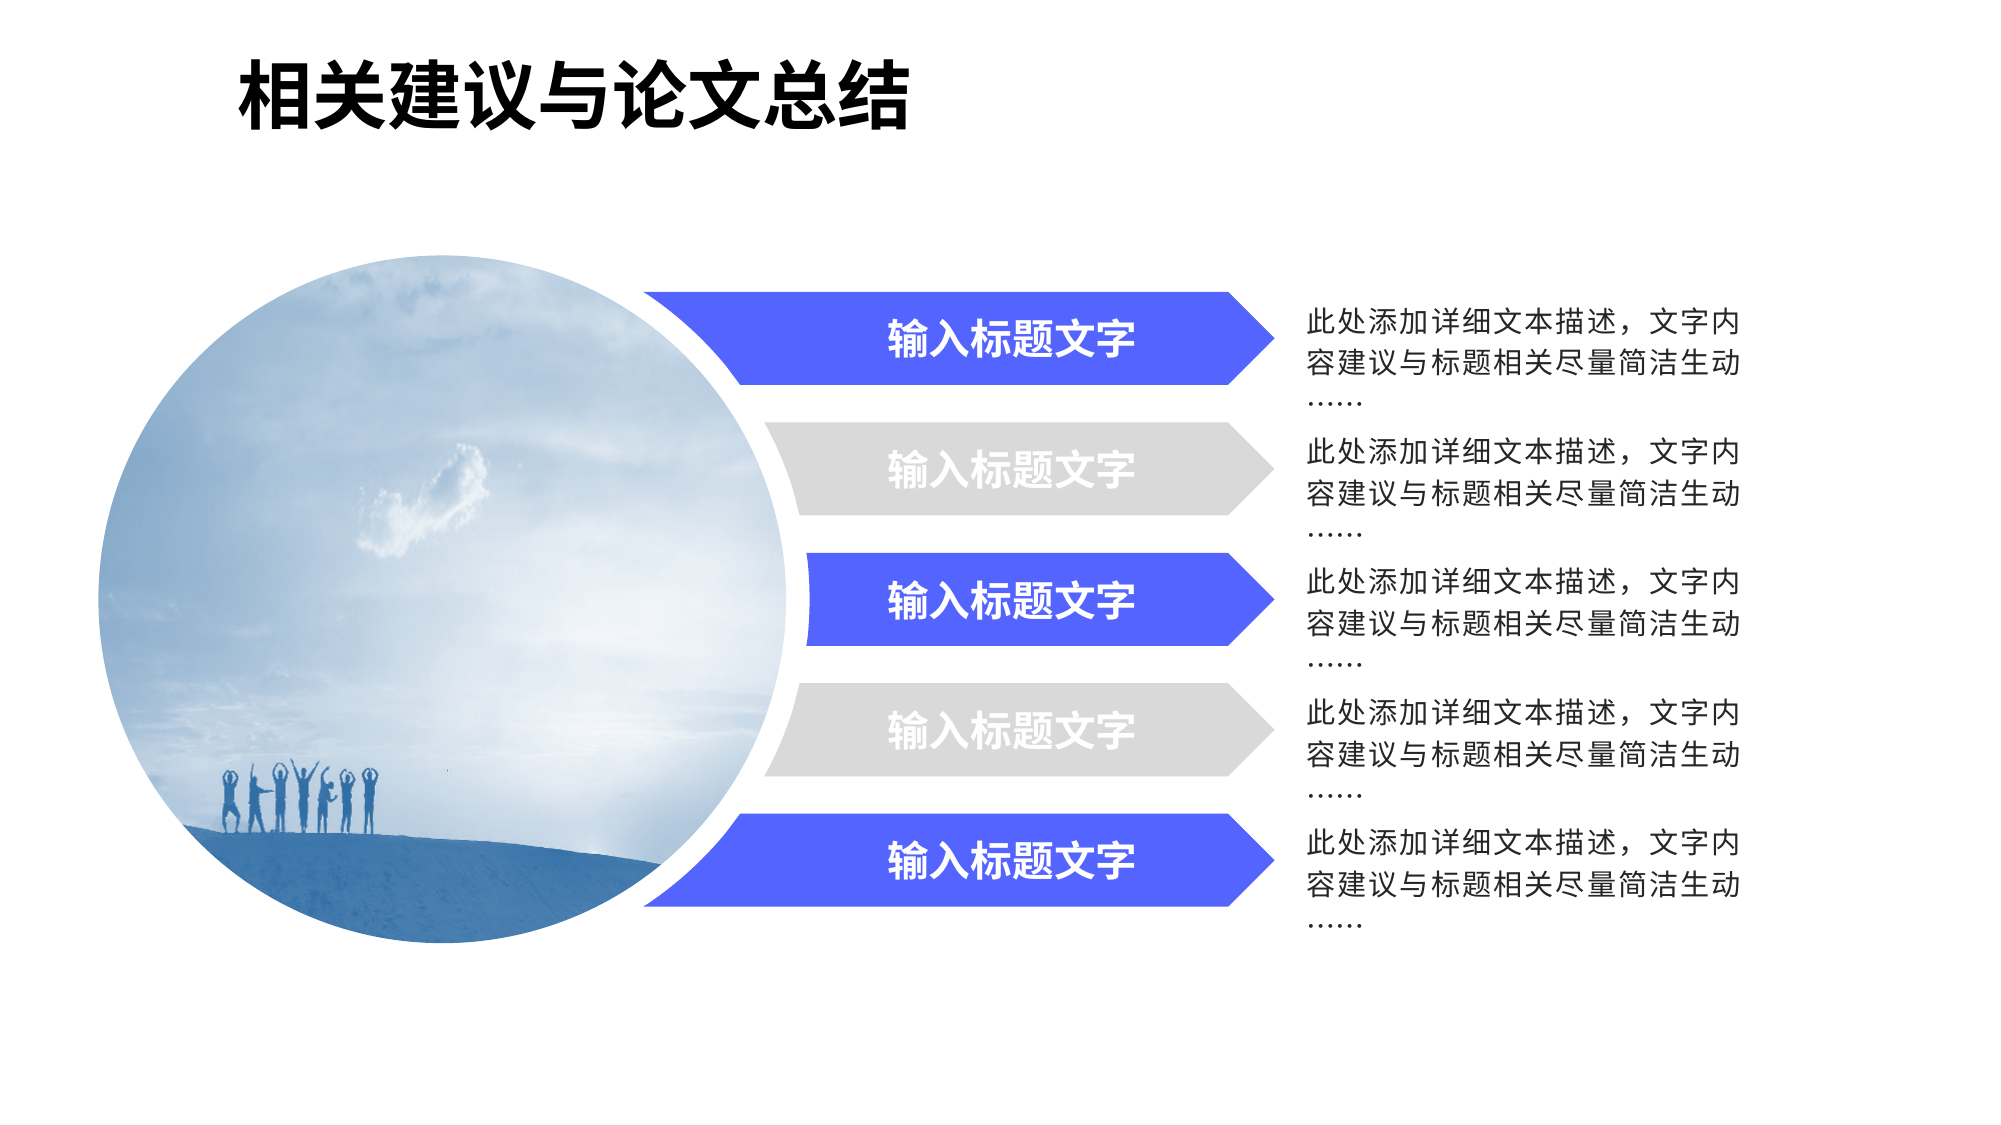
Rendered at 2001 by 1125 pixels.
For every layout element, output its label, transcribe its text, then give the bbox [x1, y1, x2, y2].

text_box 相关建议与论文总结 [237, 62, 944, 126]
text_box 输入标题文字 [818, 835, 1207, 886]
text_box 输入标题文字 [818, 313, 1207, 364]
text_box [97, 254, 788, 945]
text_box [639, 812, 1277, 908]
text_box [805, 551, 1276, 647]
text_box 输入标题文字 [823, 574, 1202, 625]
text_box 此处添加详细文本描述，文字内容建议与标题相关尽量简洁生动…… [1306, 817, 1742, 944]
text_box 输入标题文字 [818, 704, 1207, 755]
text_box 此处添加详细文本描述，文字内容建议与标题相关尽量简洁生动…… [1306, 556, 1742, 683]
text_box 此处添加详细文本描述，文字内容建议与标题相关尽量简洁生动…… [1306, 426, 1742, 553]
text_box [639, 290, 1277, 386]
text_box 输入标题文字 [818, 443, 1207, 494]
text_box [762, 682, 1277, 778]
text_box [762, 421, 1277, 517]
text_box 此处添加详细文本描述，文字内容建议与标题相关尽量简洁生动…… [1306, 295, 1742, 422]
text_box 此处添加详细文本描述，文字内容建议与标题相关尽量简洁生动…… [1306, 687, 1742, 814]
